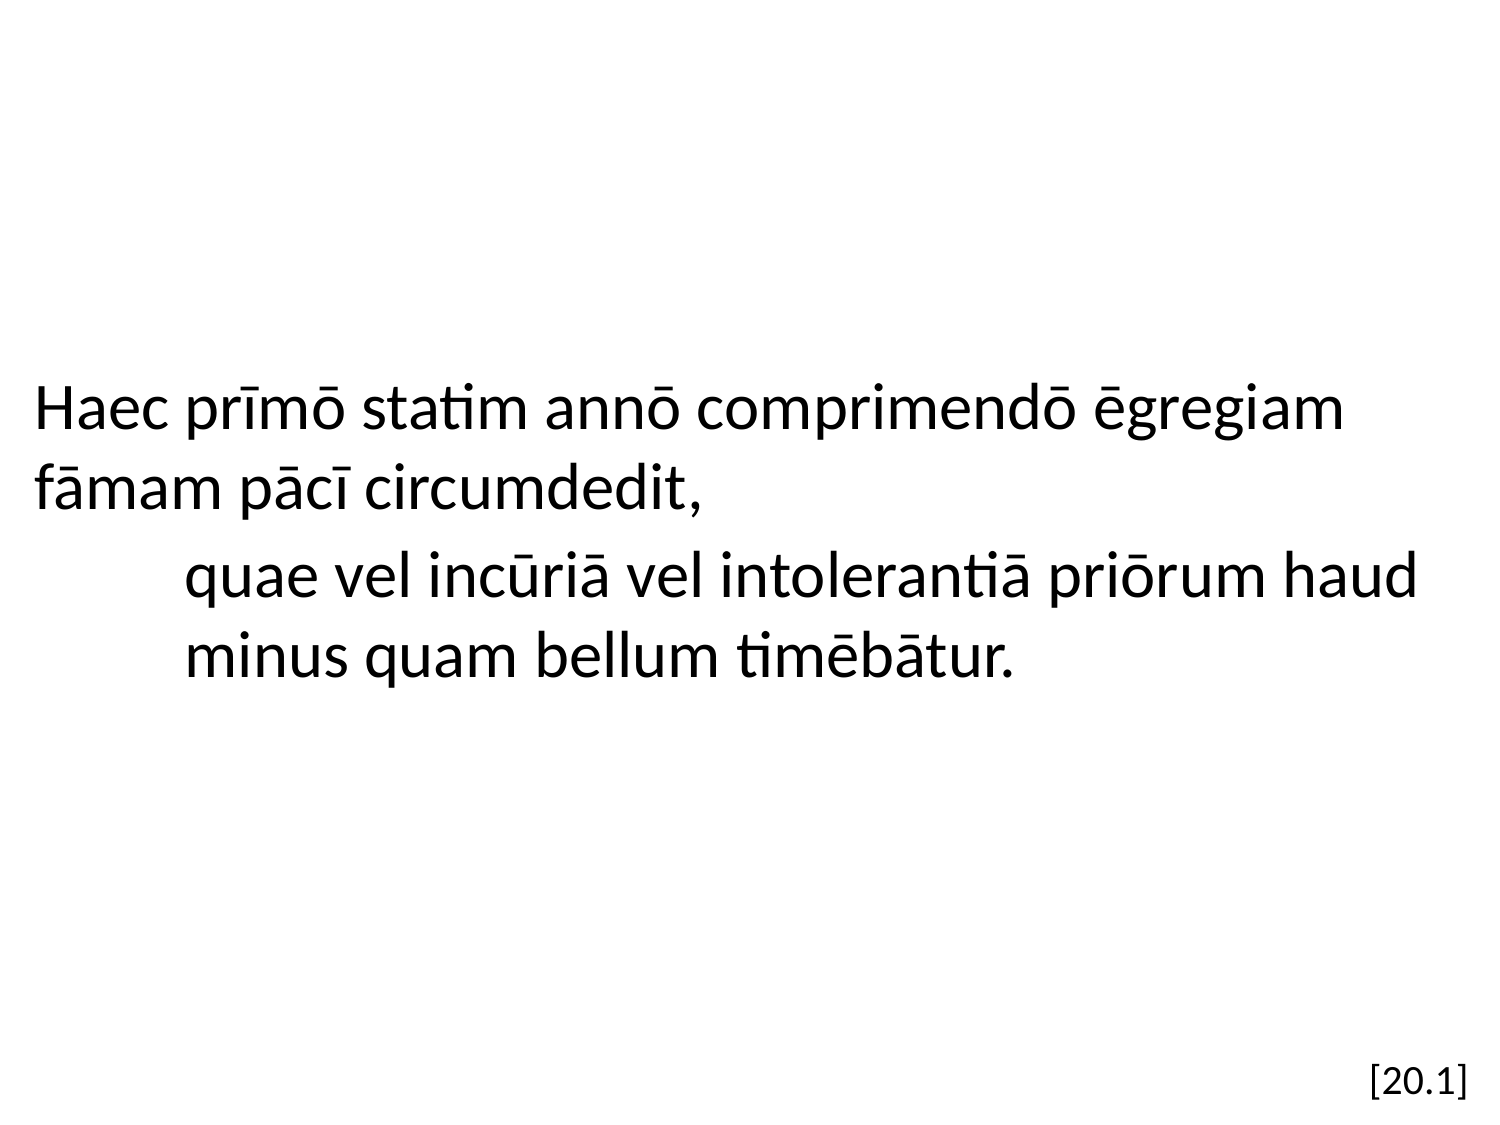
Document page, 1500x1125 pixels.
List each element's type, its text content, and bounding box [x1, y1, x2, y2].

list Haec prīmō statim annō comprimendō ēgregiam fāmam pācī circumdedit, quae vel incūriā vel intolerantiā priōrum haud minus quam bellum timēbātur. [20.1] [19, 2, 1484, 1125]
